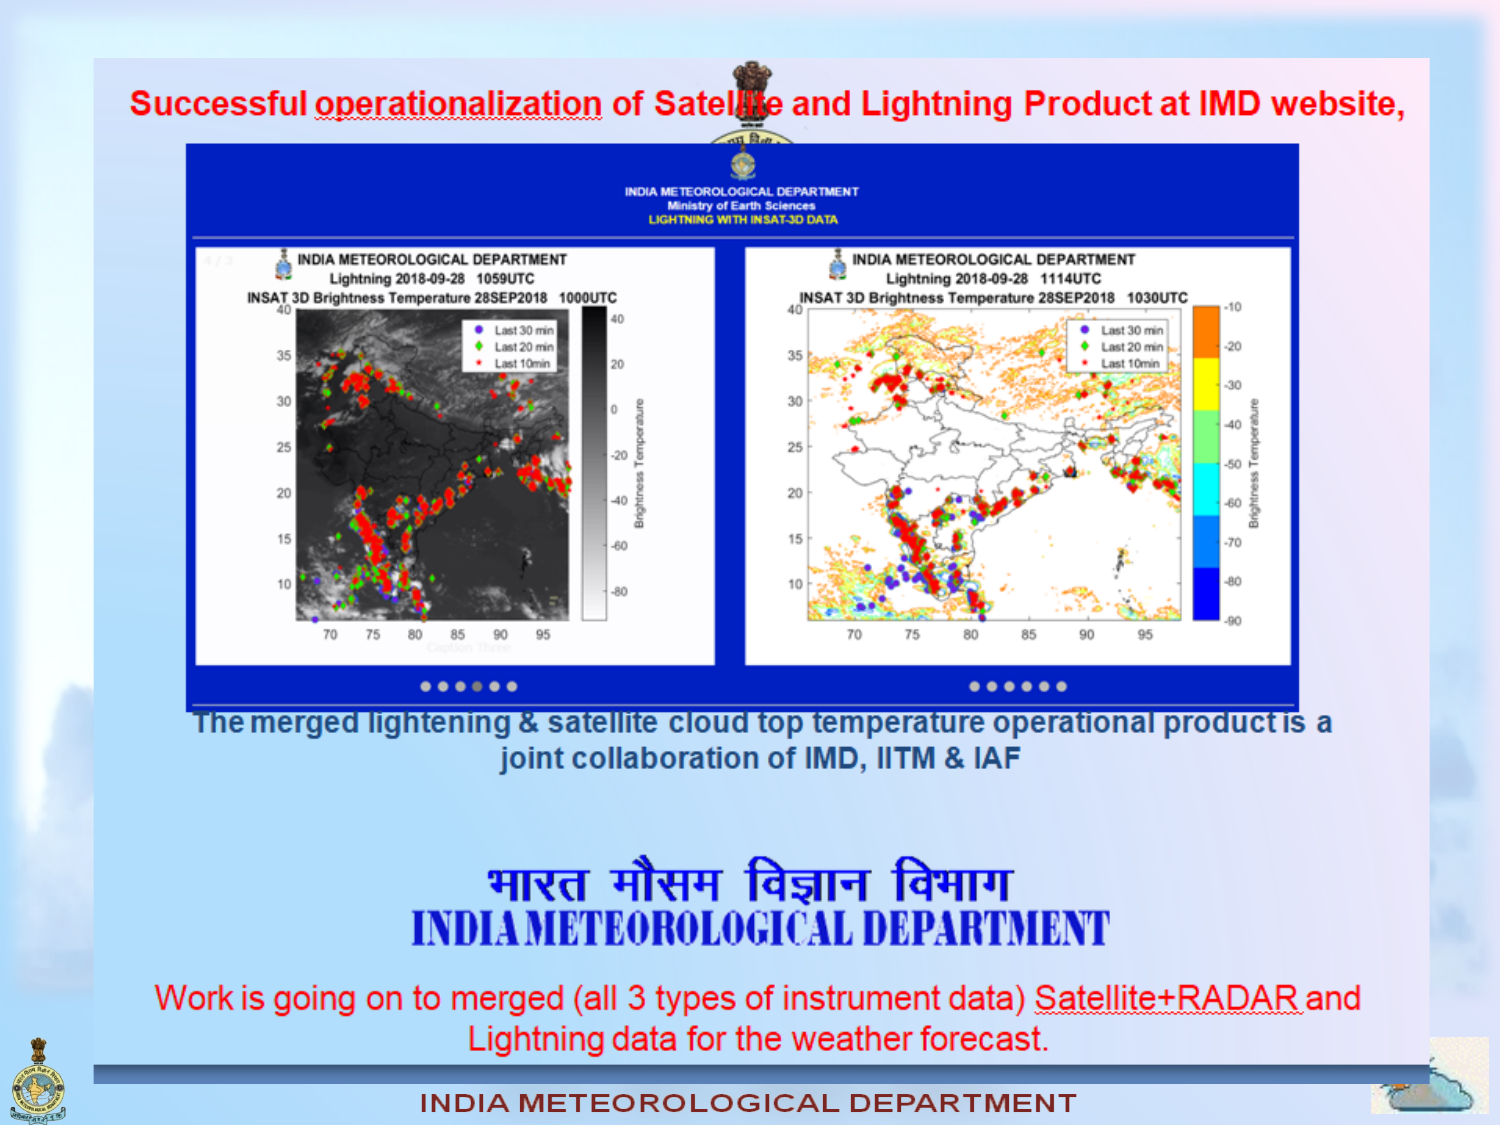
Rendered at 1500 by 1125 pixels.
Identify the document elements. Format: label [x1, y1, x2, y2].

picture [93, 58, 1489, 1114]
picture [7, 1034, 71, 1125]
